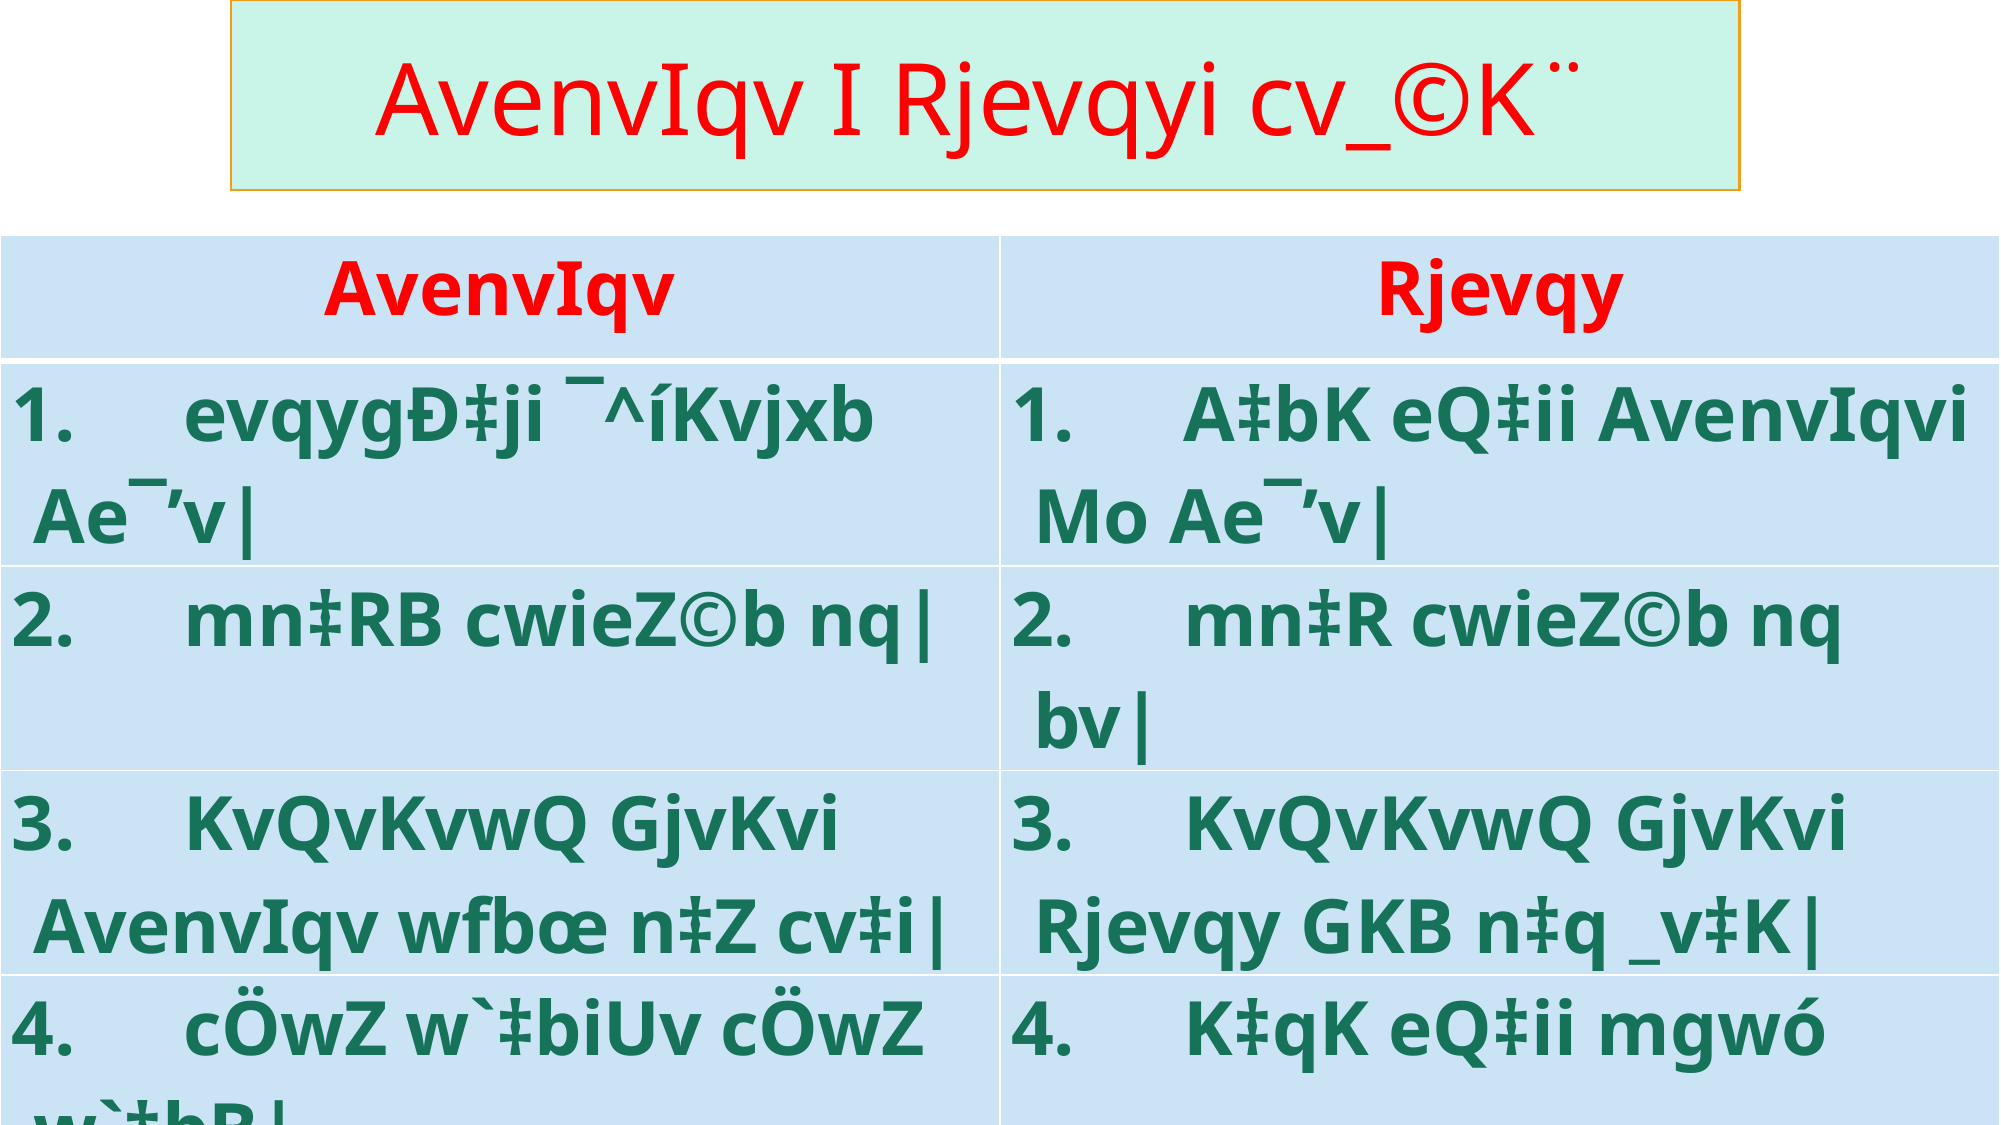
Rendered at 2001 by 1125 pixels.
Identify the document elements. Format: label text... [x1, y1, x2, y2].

table_header Rjevqy [1001, 236, 1999, 358]
table_cell 2. mn‡RB cwieZ©b nq| [1, 567, 999, 770]
table_cell 1. evqygÐ‡ji ¯^íKvjxb Ae¯’v| [1, 364, 999, 565]
text_box AvenvIqv I Rjevqyi cv_©K¨ [230, 0, 1741, 191]
table_header AvenvIqv [1, 236, 999, 358]
table_cell 1. A‡bK eQ‡ii AvenvIqvi Mo Ae¯’v| [1001, 364, 1999, 565]
table_cell 3. KvQvKvwQ GjvKvi Rjevqy GKB n‡q _v‡K| [1001, 771, 1999, 974]
table_cell 2. mn‡R cwieZ©b nq bv| [1001, 567, 1999, 770]
table_cell 4. cÖwZ w`‡biUv cÖwZ w`‡bB| [1, 976, 999, 1125]
table_cell 3. KvQvKvwQ GjvKvi AvenvIqv wfbœ n‡Z cv‡i| [1, 771, 999, 974]
table_cell 4. K‡qK eQ‡ii mgwó [1001, 976, 1999, 1125]
